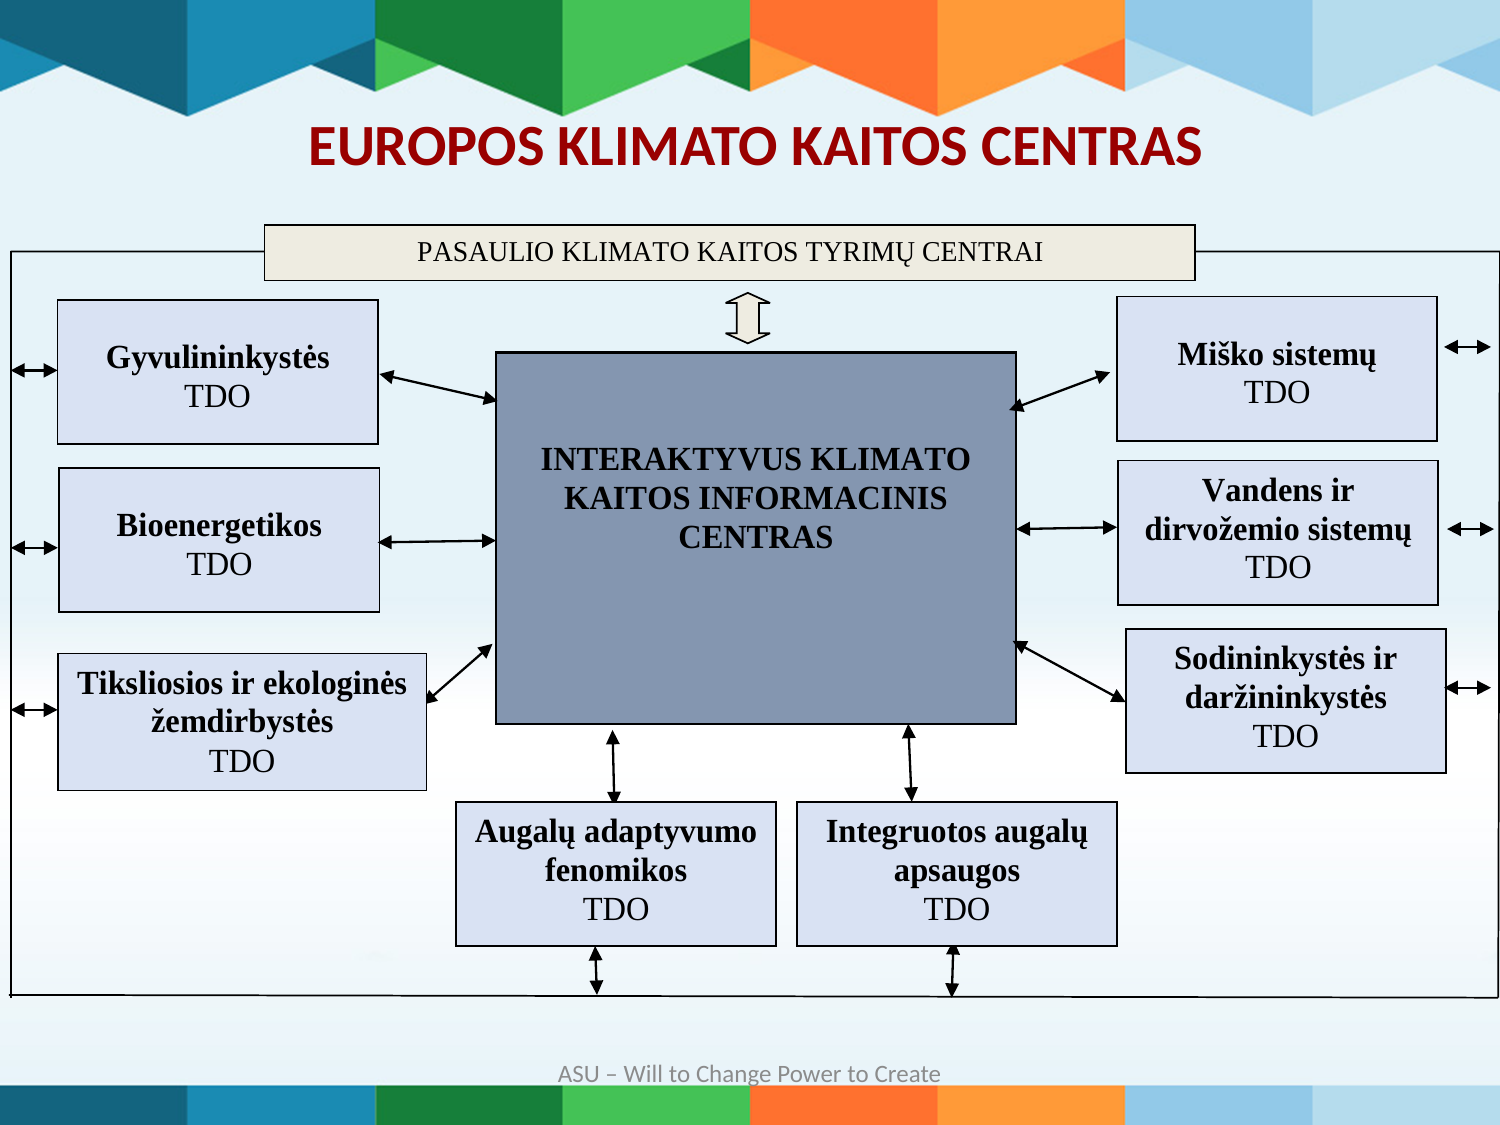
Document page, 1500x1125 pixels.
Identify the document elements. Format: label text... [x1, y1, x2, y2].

footer ASU – Will to Change Power to Create [512, 1042, 988, 1103]
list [0, 219, 1500, 1000]
picture [0, 1000, 1500, 1125]
title EUROPOS KLIMATO KAITOS CENTRAS [29, 48, 1483, 219]
picture [0, 0, 1500, 219]
